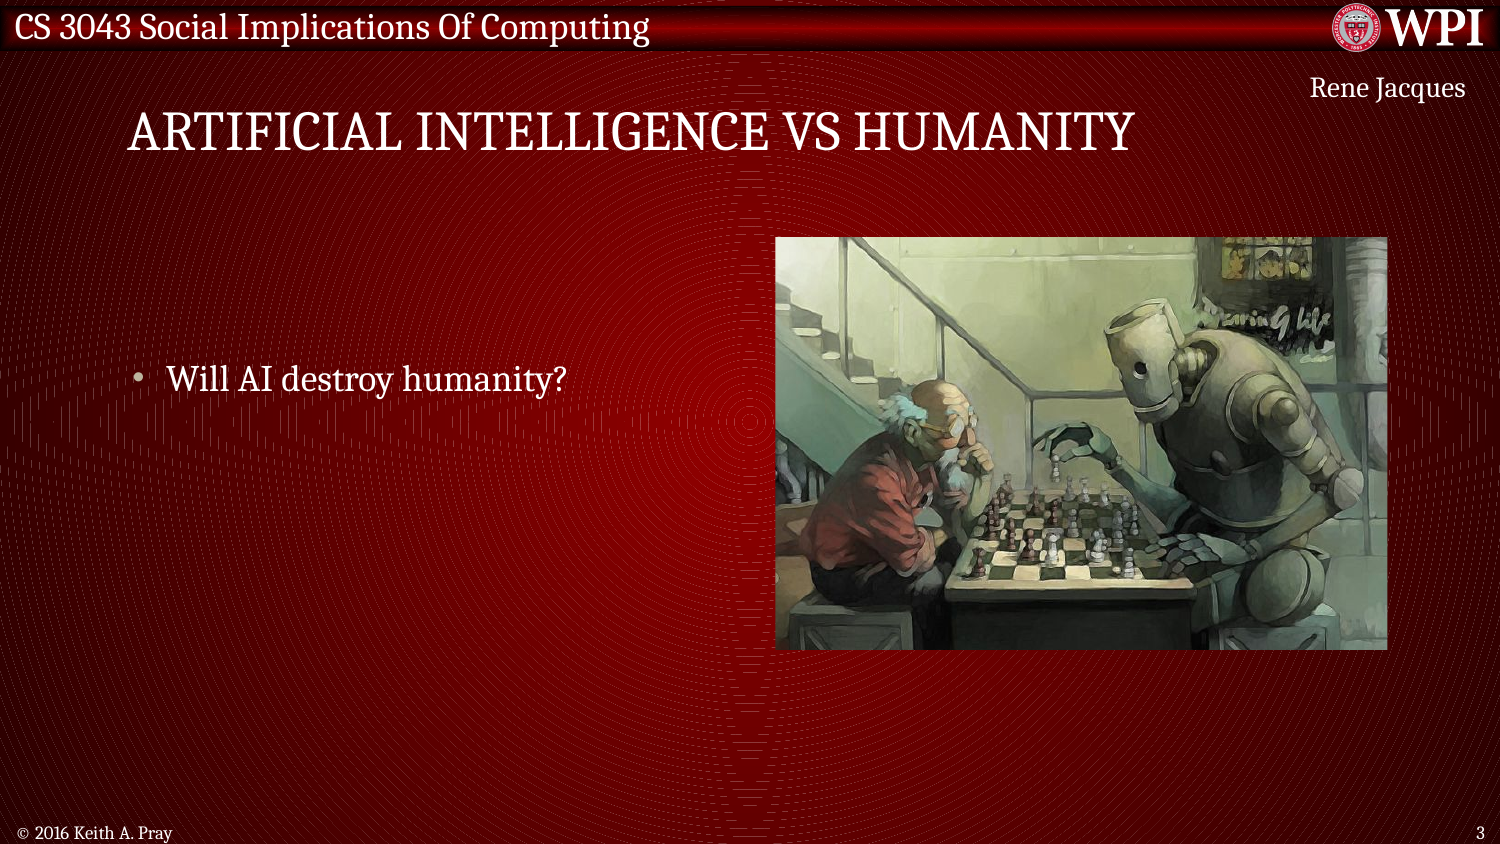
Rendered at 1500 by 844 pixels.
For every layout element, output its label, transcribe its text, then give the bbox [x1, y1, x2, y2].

picture [1332, 3, 1483, 52]
list Will AI destroy humanity? [117, 351, 730, 819]
text_box Rene Jacques [1123, 61, 1481, 111]
picture [774, 236, 1388, 651]
footer © 2016 Keith A. Pray [0, 819, 913, 844]
slide_number 3 [1397, 819, 1500, 844]
title Artificial Intelligence vs humanity [112, 59, 1388, 210]
